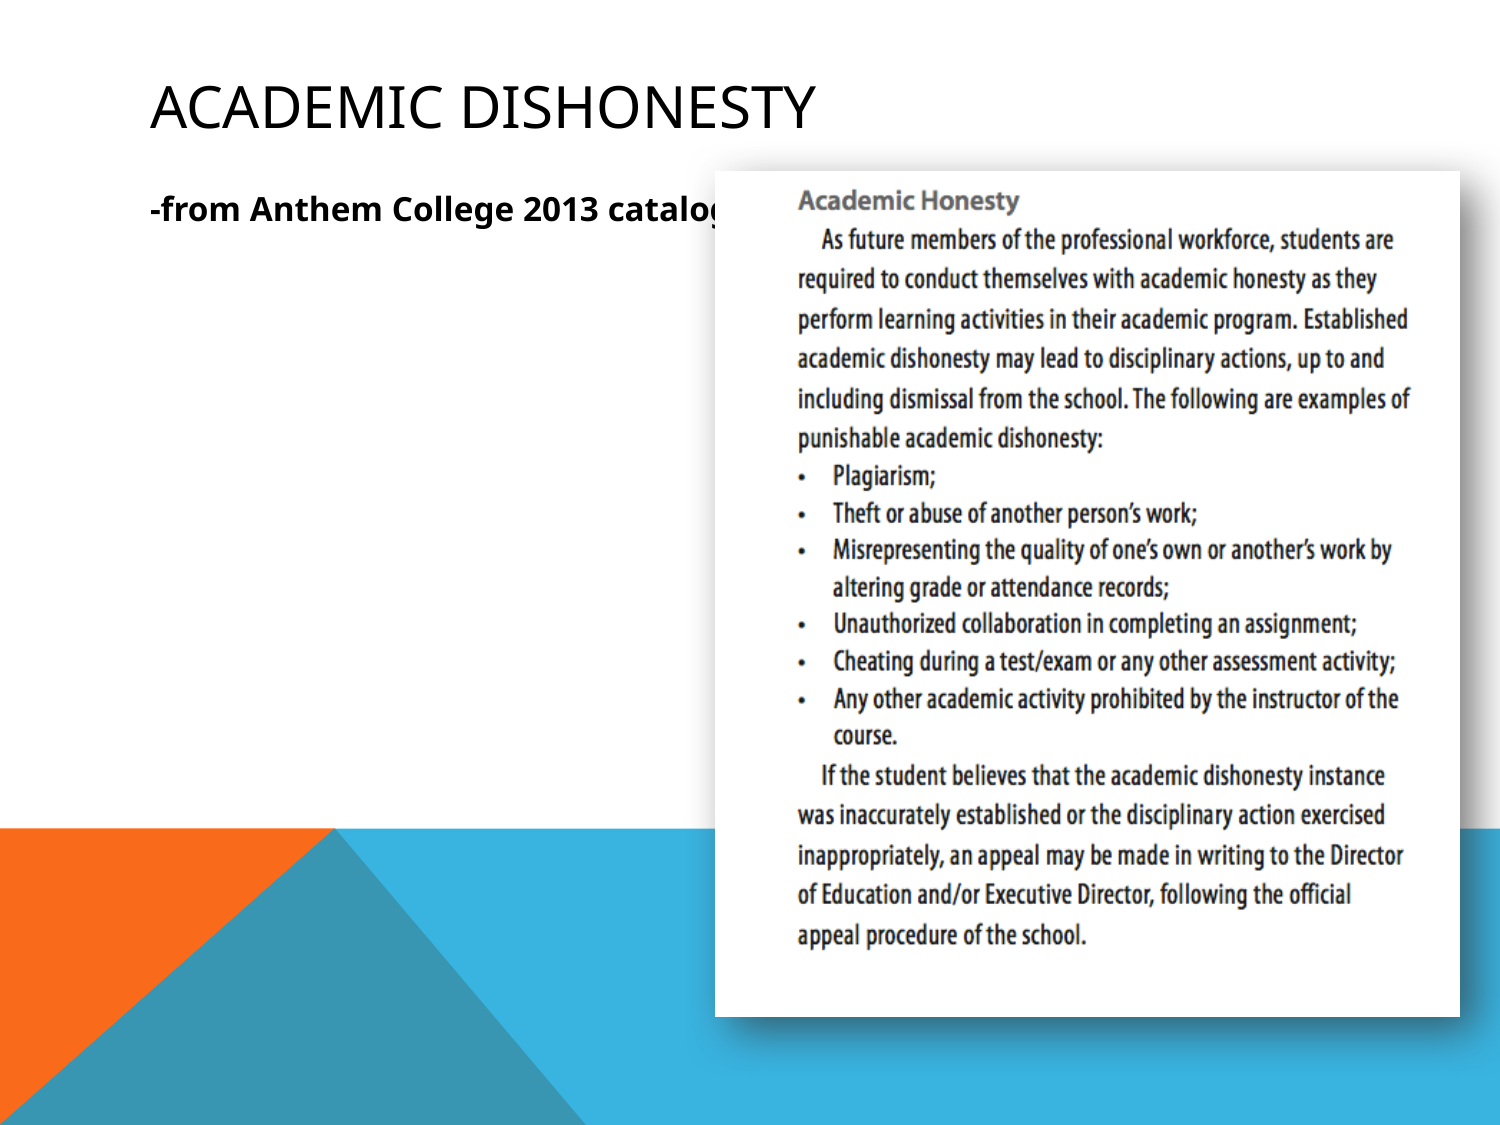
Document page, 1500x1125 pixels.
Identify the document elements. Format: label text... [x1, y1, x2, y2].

picture [715, 171, 1461, 1017]
title Academic dishonesty [135, 60, 1369, 150]
list -from Anthem College 2013 catalogue [135, 180, 707, 768]
